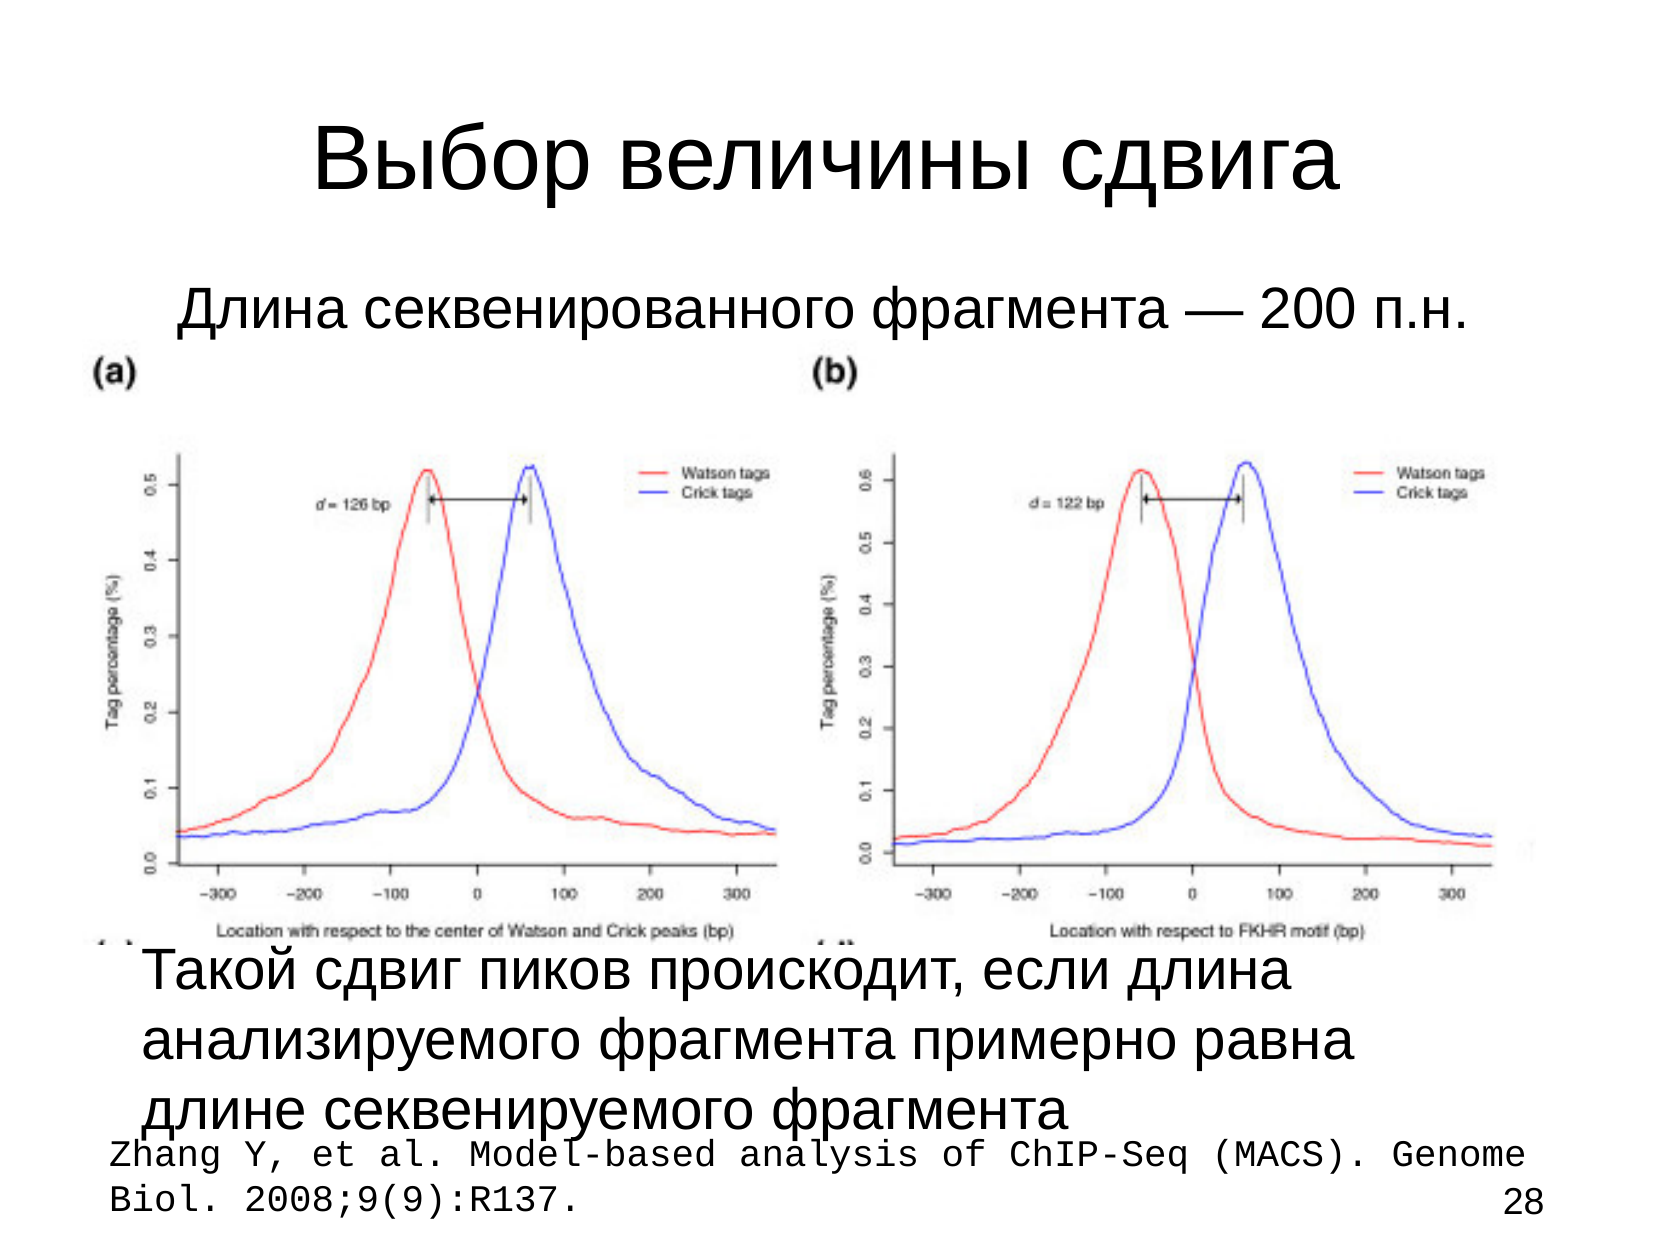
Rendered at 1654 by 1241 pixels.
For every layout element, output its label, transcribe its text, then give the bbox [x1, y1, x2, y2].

text_box Zhang Y, et al. Model-based analysis of ChIP-Seq (MACS). Genome Biol. 2008;9(9):R137. [94, 1122, 1562, 1231]
picture [82, 339, 1536, 945]
text_box Выбор величины сдвига [82, 49, 1571, 257]
text_box Такой сдвиг пиков проискодит, если длина анализируемого фрагмента примерно равна длине секвенируемого фрагмента [141, 945, 1536, 1134]
text_box Длина секвенированного фрагмента — 200 п.н. [177, 224, 1607, 387]
text_box 28 [1488, 1169, 1652, 1240]
